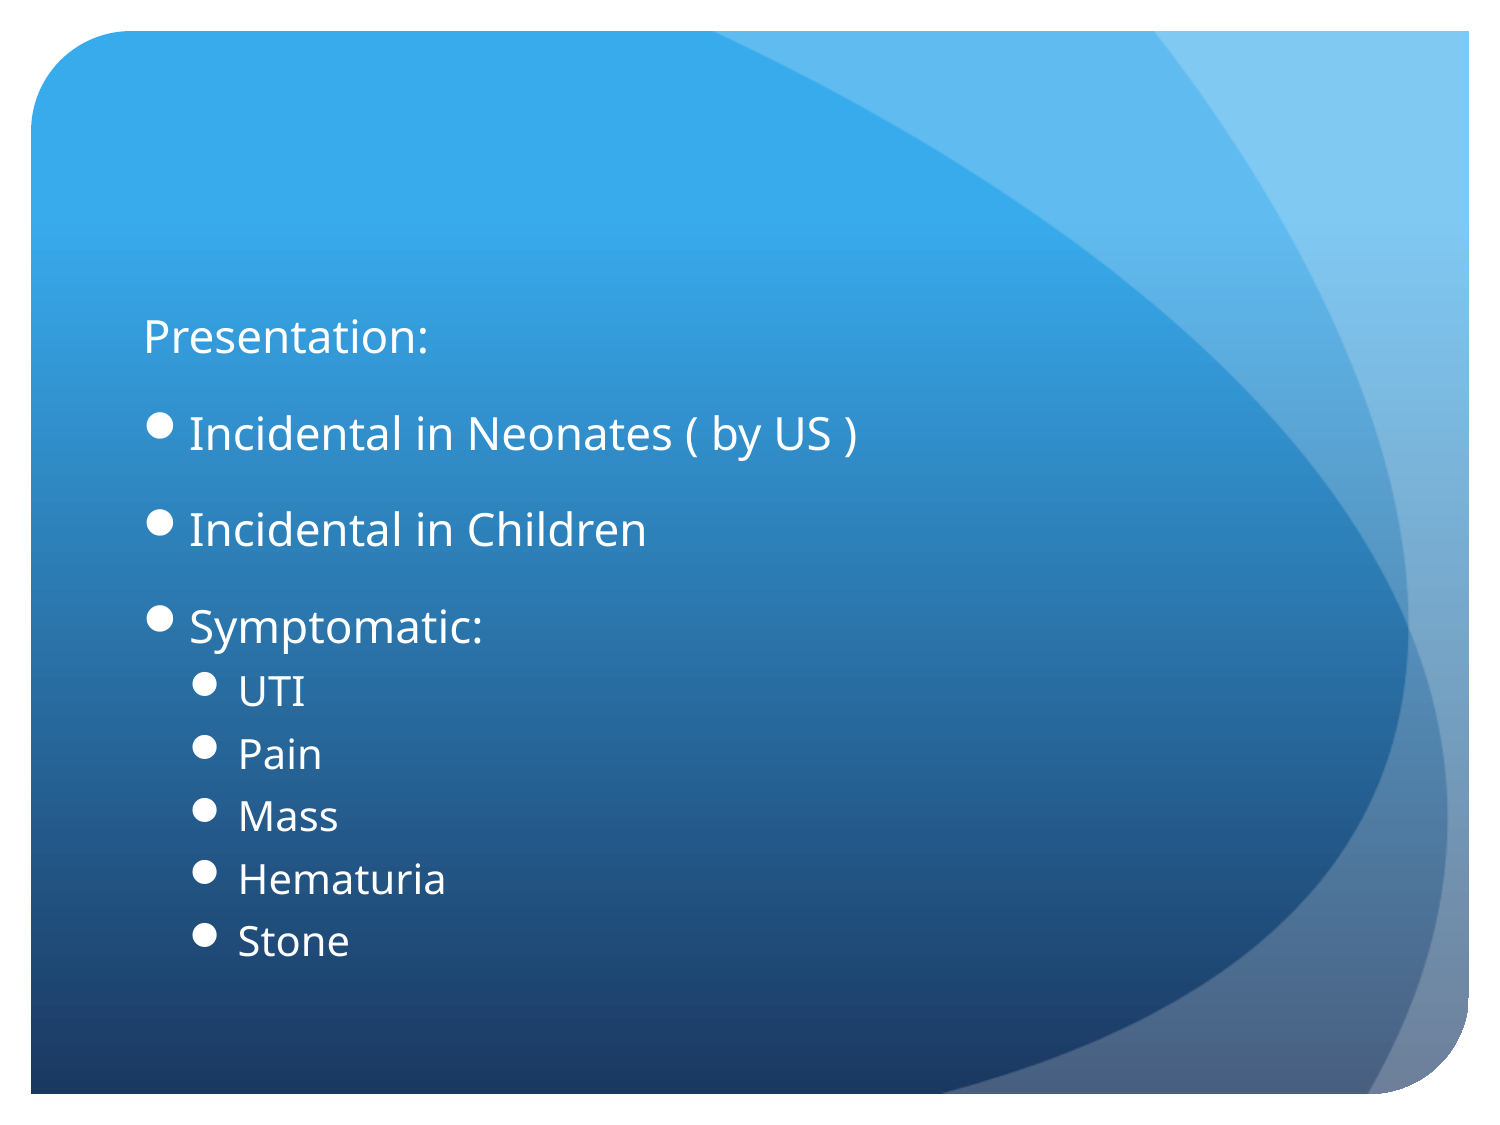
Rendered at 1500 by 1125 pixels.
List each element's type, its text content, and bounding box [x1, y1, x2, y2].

picture [24, 30, 1473, 1094]
list Presentation: Incidental in Neonates ( by US ) Incidental in Children Symptomatic: UTI Pain Mass Hematuria Stone [127, 299, 1372, 991]
